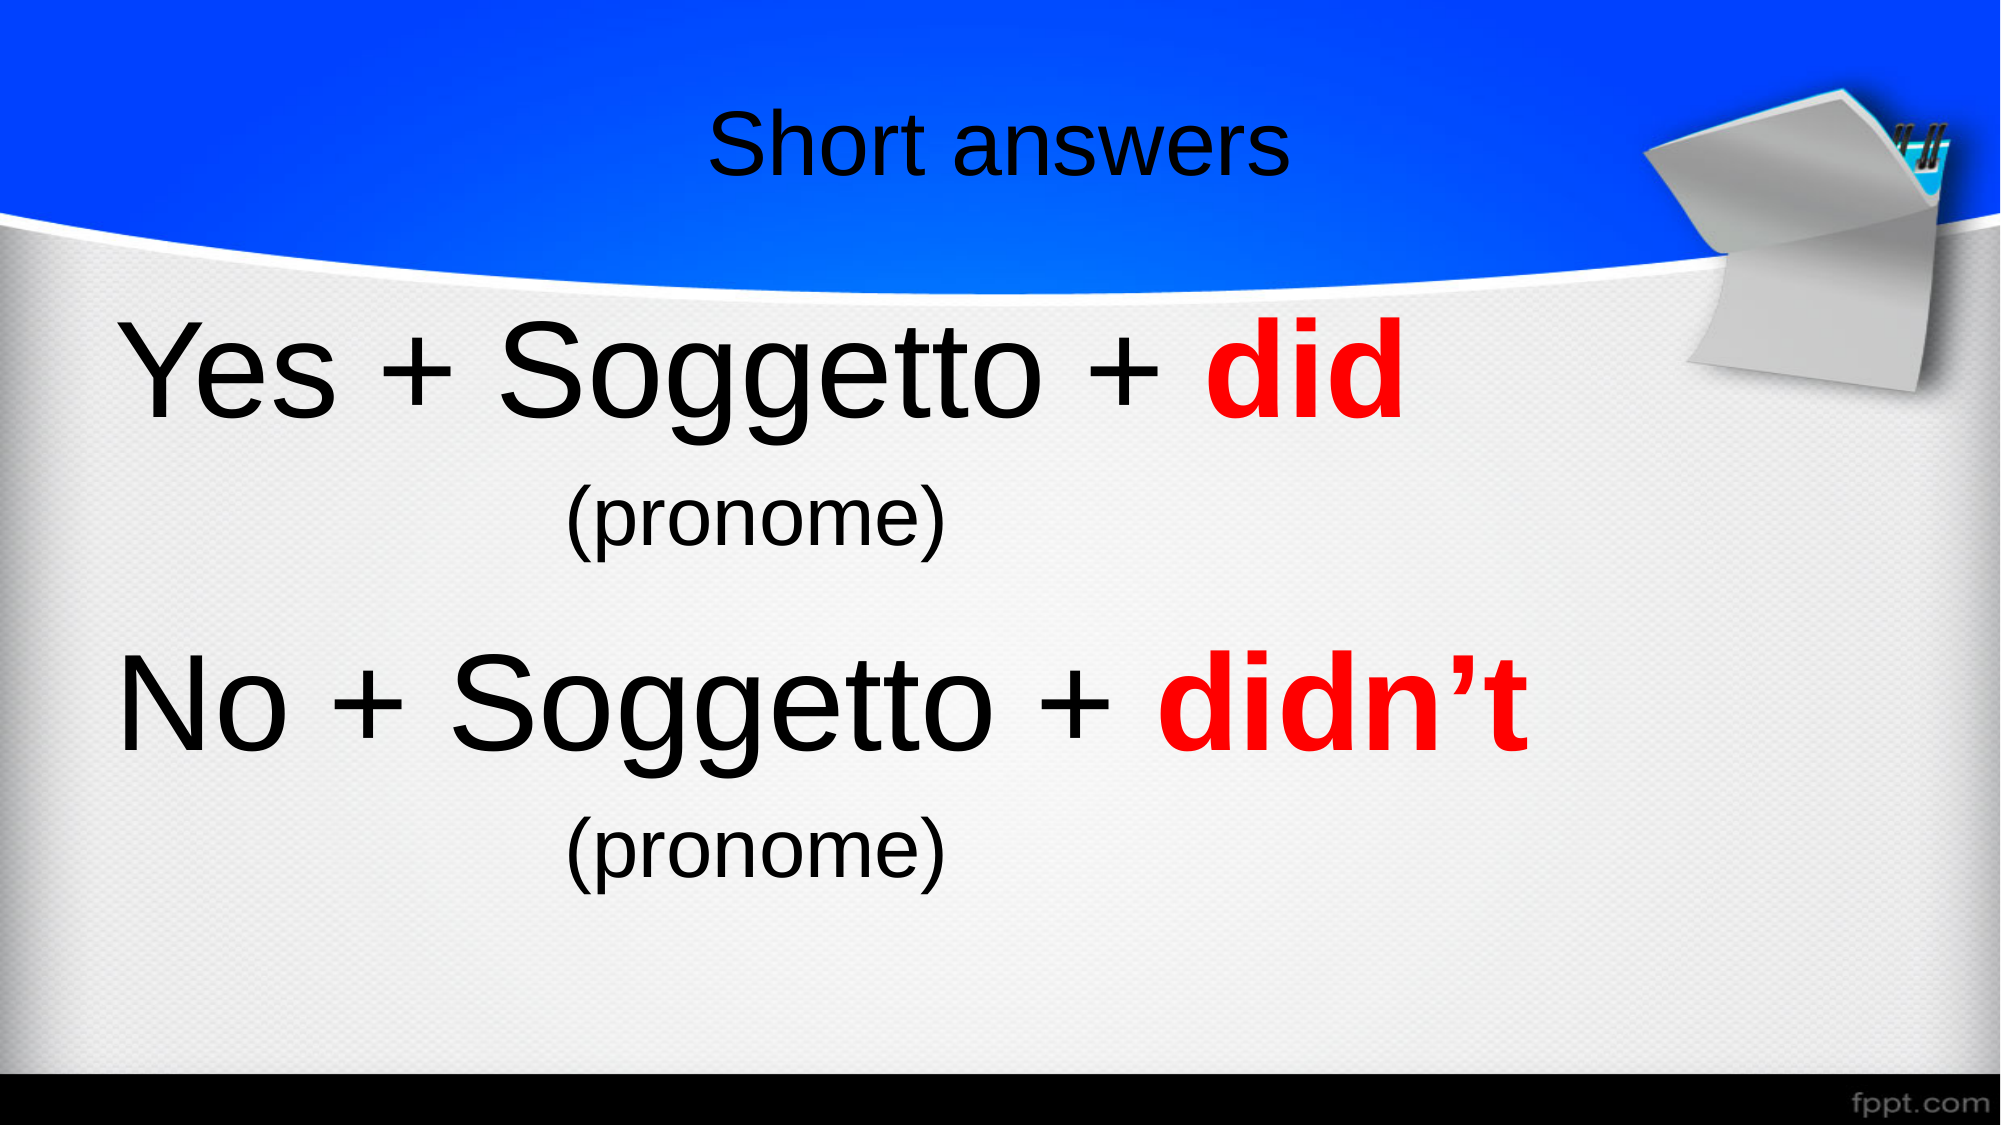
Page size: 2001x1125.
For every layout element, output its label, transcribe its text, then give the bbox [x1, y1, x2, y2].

list Yes + Soggetto + did (pronome) No + Soggetto + didn’t (pronome) [99, 165, 2000, 908]
title Short answers [99, 45, 1900, 165]
picture [0, 0, 2001, 1125]
